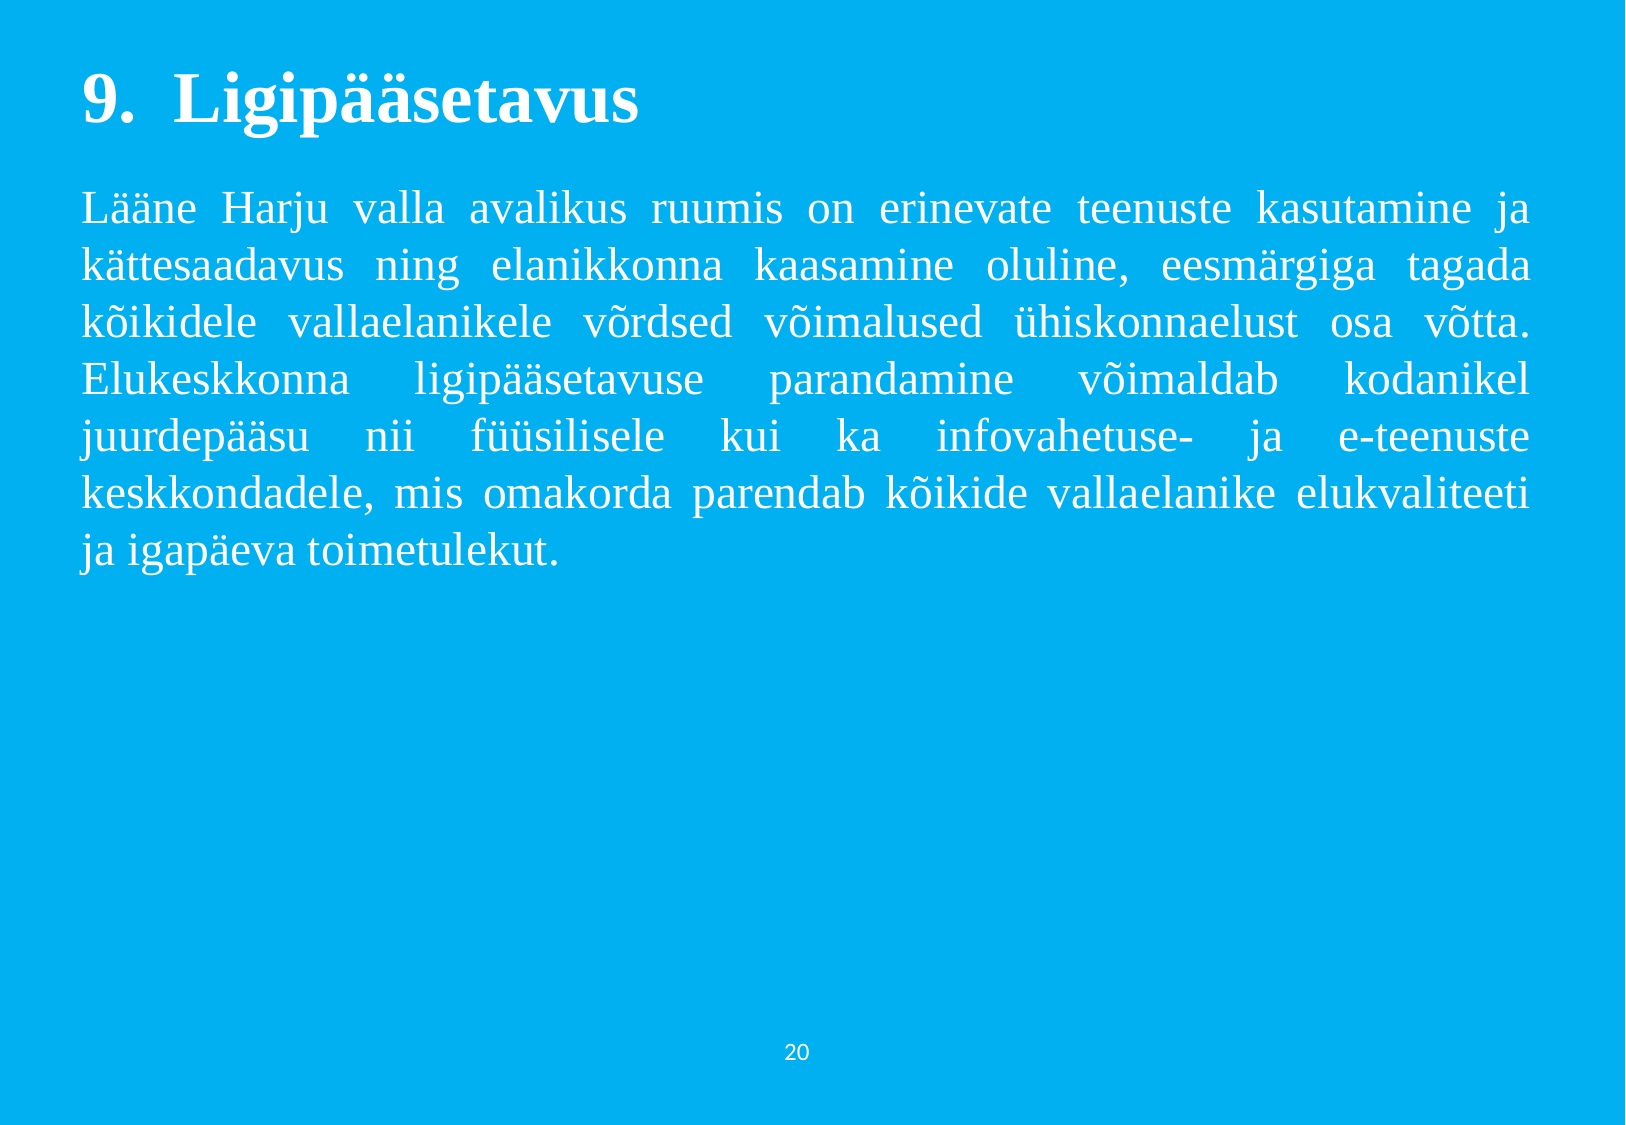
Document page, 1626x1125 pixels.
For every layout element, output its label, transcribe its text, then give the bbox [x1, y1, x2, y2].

slide_number 20 [774, 1027, 820, 1073]
title 9. Ligipääsetavus [74, 53, 1477, 145]
list Lääne Harju valla avalikus ruumis on erinevate teenuste kasutamine ja kättesaadavus ning elanikkonna kaasamine oluline, eesmärgiga tagada kõikidele vallaelanikele võrdsed võimalused ühiskonnaelust osa võtta. Elukeskkonna ligipääsetavuse parandamine võimaldab kodanikel juurdepääsu nii füüsilisele kui ka infovahetuse- ja e-teenuste keskkondadele, mis omakorda parendab kõikide vallaelanike elukvaliteeti ja igapäeva toimetulekut. [73, 168, 1541, 957]
